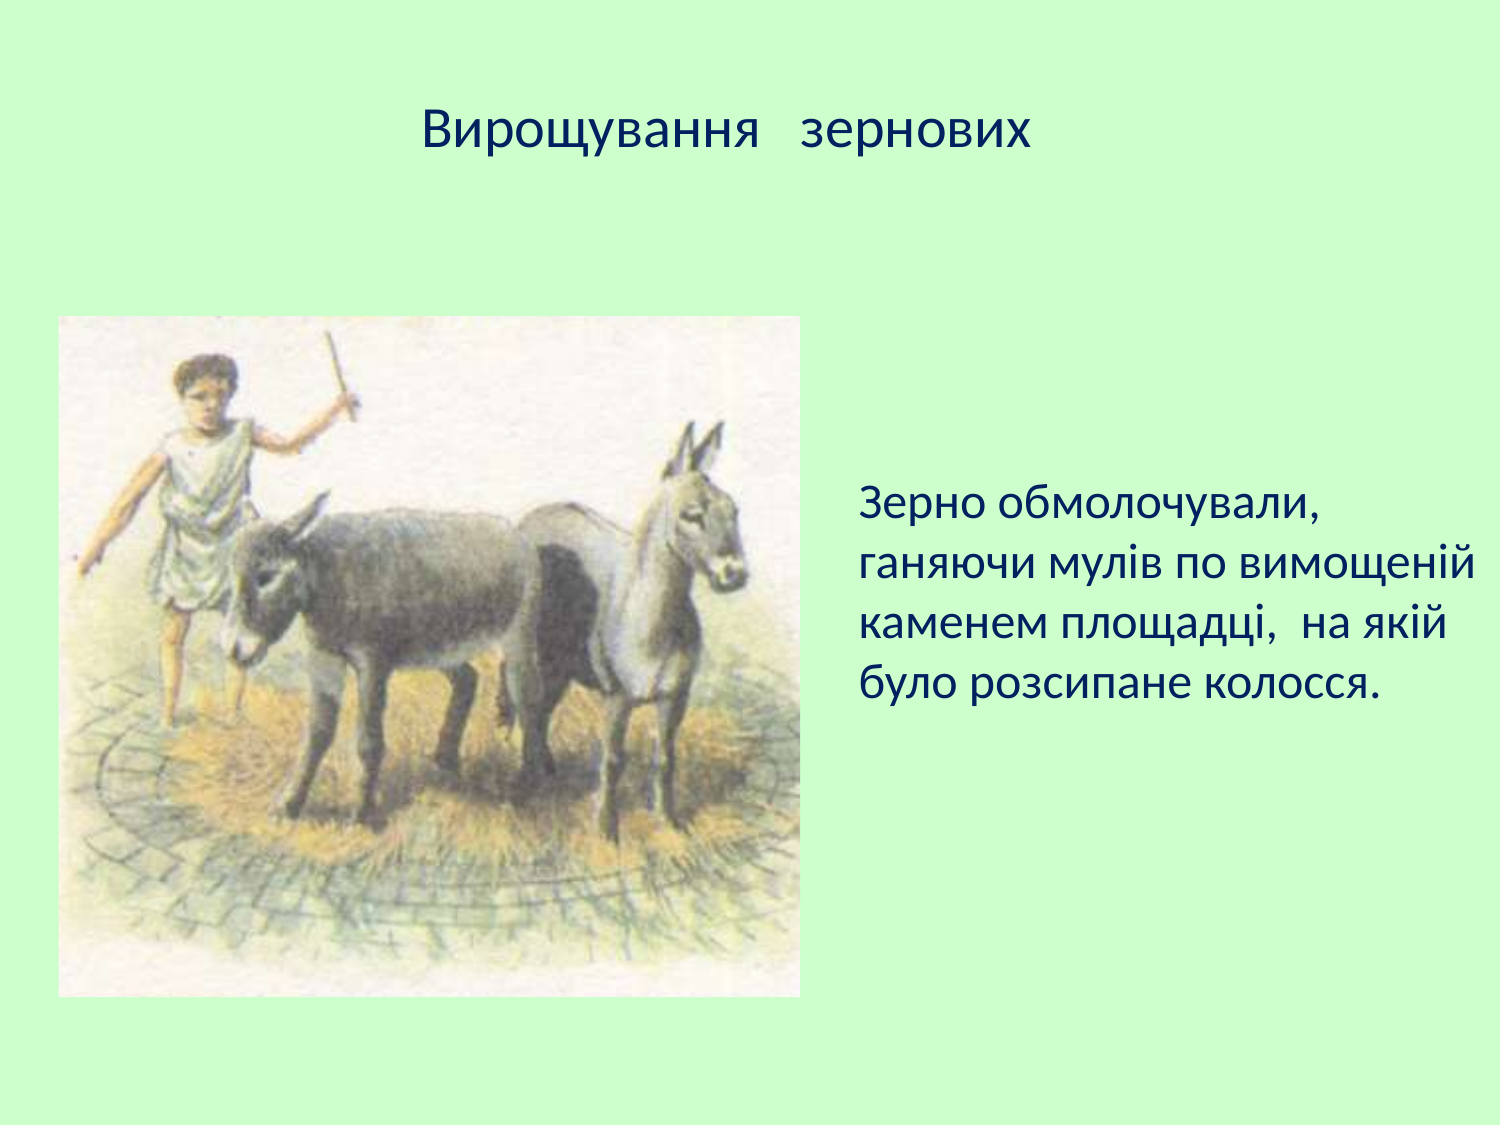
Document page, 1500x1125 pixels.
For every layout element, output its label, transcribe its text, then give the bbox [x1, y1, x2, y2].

picture [58, 316, 801, 997]
text_box Зерно обмолочували, ганяючи мулів по вимощеній каменем площадці, на якій було розсипане колосся. [843, 281, 1500, 836]
text_box Вирощування зернових [93, 82, 1360, 167]
